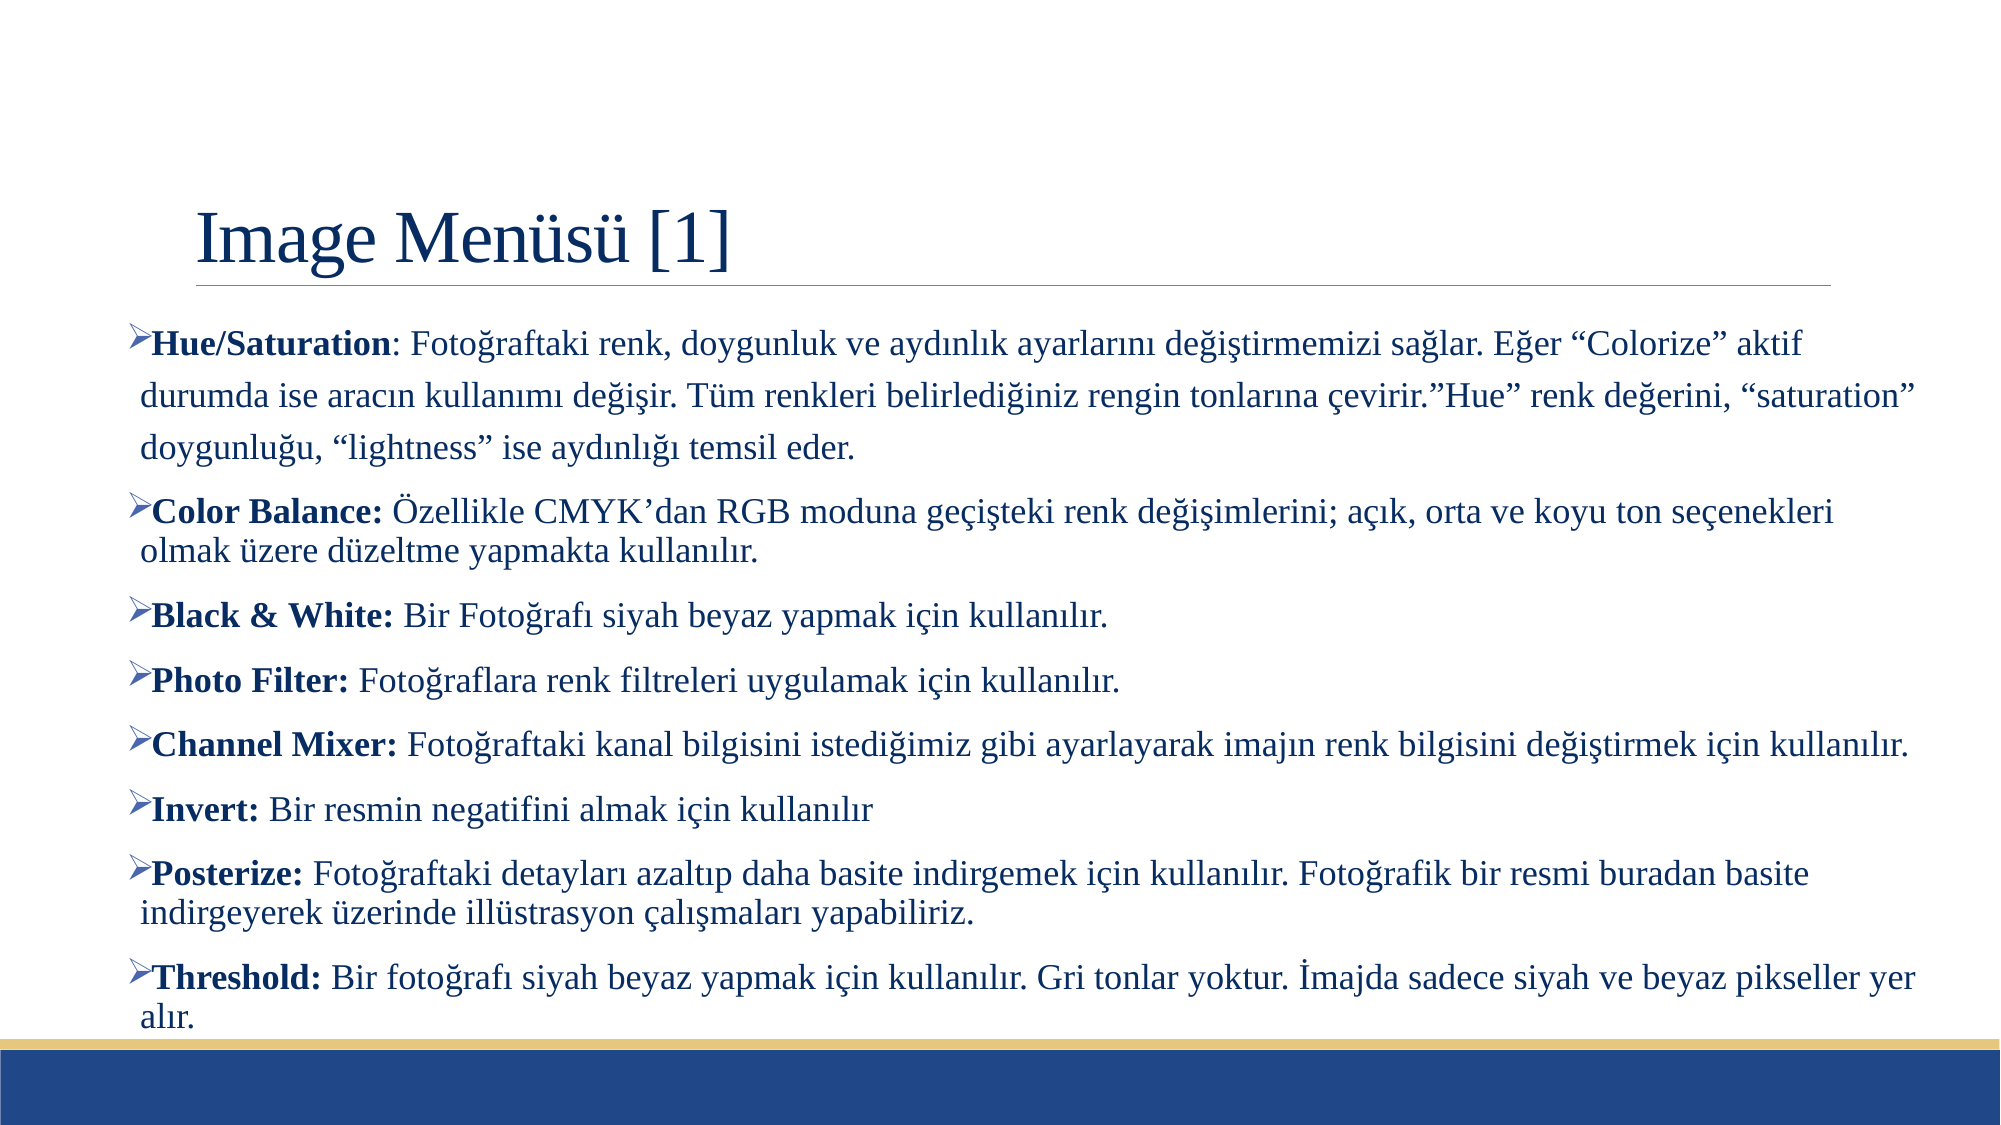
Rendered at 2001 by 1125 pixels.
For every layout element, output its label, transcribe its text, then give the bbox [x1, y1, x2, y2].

list Hue/Saturation: Fotoğraftaki renk, doygunluk ve aydınlık ayarlarını değiştirmemizi sağlar. Eğer “Colorize” aktif durumda ise aracın kullanımı değişir. Tüm renkleri belirlediğiniz rengin tonlarına çevirir.”Hue” renk değerini, “saturation” doygunluğu, “lightness” ise aydınlığı temsil eder. Color Balance: Özellikle CMYK’dan RGB moduna geçişteki renk değişimlerini; açık, orta ve koyu ton seçenekleri olmak üzere düzeltme yapmakta kullanılır. Black & White: Bir Fotoğrafı siyah beyaz yapmak için kullanılır. Photo Filter: Fotoğraflara renk filtreleri uygulamak için kullanılır. Channel Mixer: Fotoğraftaki kanal bilgisini istediğimiz gibi ayarlayarak imajın renk bilgisini değiştirmek için kullanılır. Invert: Bir resmin negatifini almak için kullanılır Posterize: Fotoğraftaki detayları azaltıp daha basite indirgemek için kullanılır. Fotoğrafik bir resmi buradan basite indirgeyerek üzerinde illüstrasyon çalışmaları yapabiliriz. Threshold: Bir fotoğrafı siyah beyaz yapmak için kullanılır. Gri tonlar yoktur. İmajda sadece siyah ve beyaz pikseller yer alır. [126, 302, 1922, 1050]
title Image Menüsü [1] [180, 47, 1830, 285]
